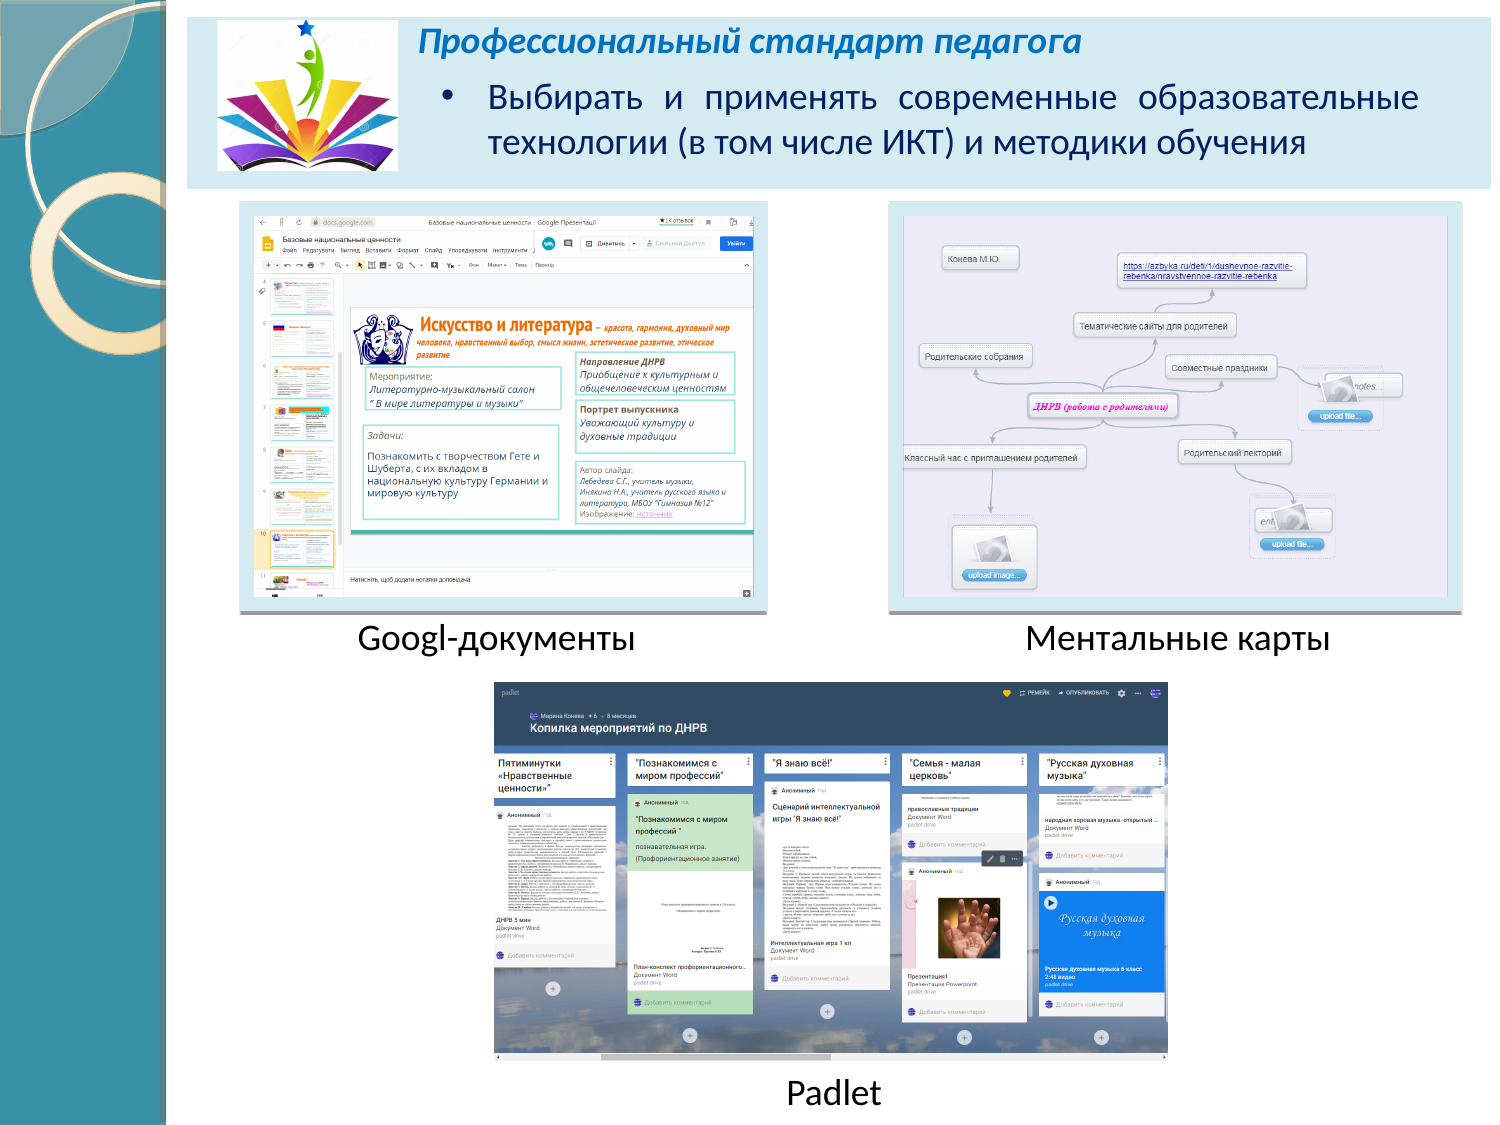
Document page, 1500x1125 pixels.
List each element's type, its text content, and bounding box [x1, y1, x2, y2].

text_box Padlet [525, 1069, 1152, 1121]
text_box Ментальные карты [905, 605, 1461, 665]
text_box [189, 19, 1489, 187]
picture [216, 19, 399, 171]
picture [253, 215, 754, 597]
picture [903, 215, 1448, 597]
text_box Googl-документы [219, 605, 775, 665]
text_box Выбирать и применять современные образовательные технологии (в том числе ИКТ) и методики обучения [426, 64, 1436, 170]
picture [493, 681, 1168, 1061]
text_box Профессиональный стандарт педагога [402, 8, 1452, 113]
